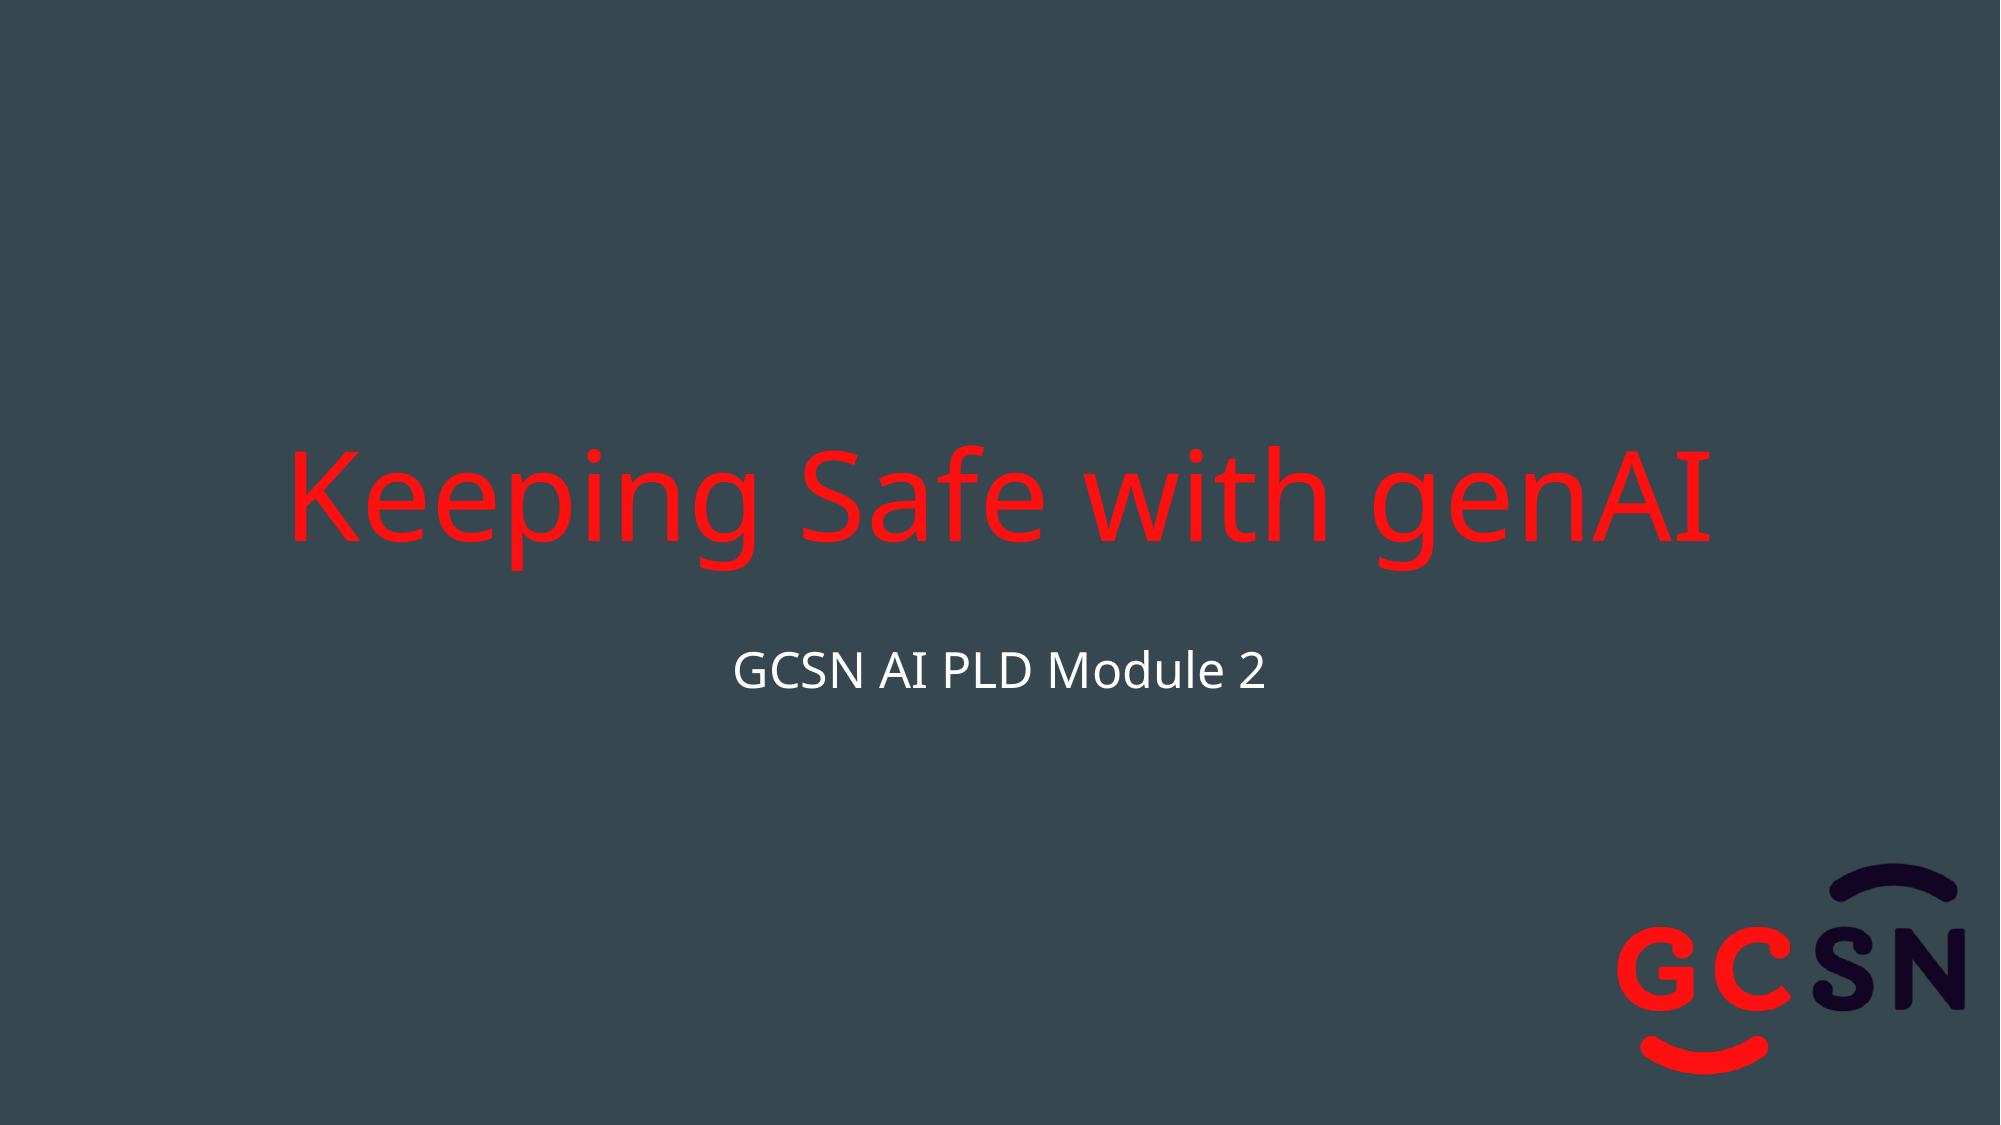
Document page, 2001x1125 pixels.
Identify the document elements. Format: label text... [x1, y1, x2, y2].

title Keeping Safe with genAI [249, 184, 1750, 576]
picture [1567, 832, 2000, 1106]
subtitle GCSN AI PLD Module 2 [249, 637, 1750, 863]
